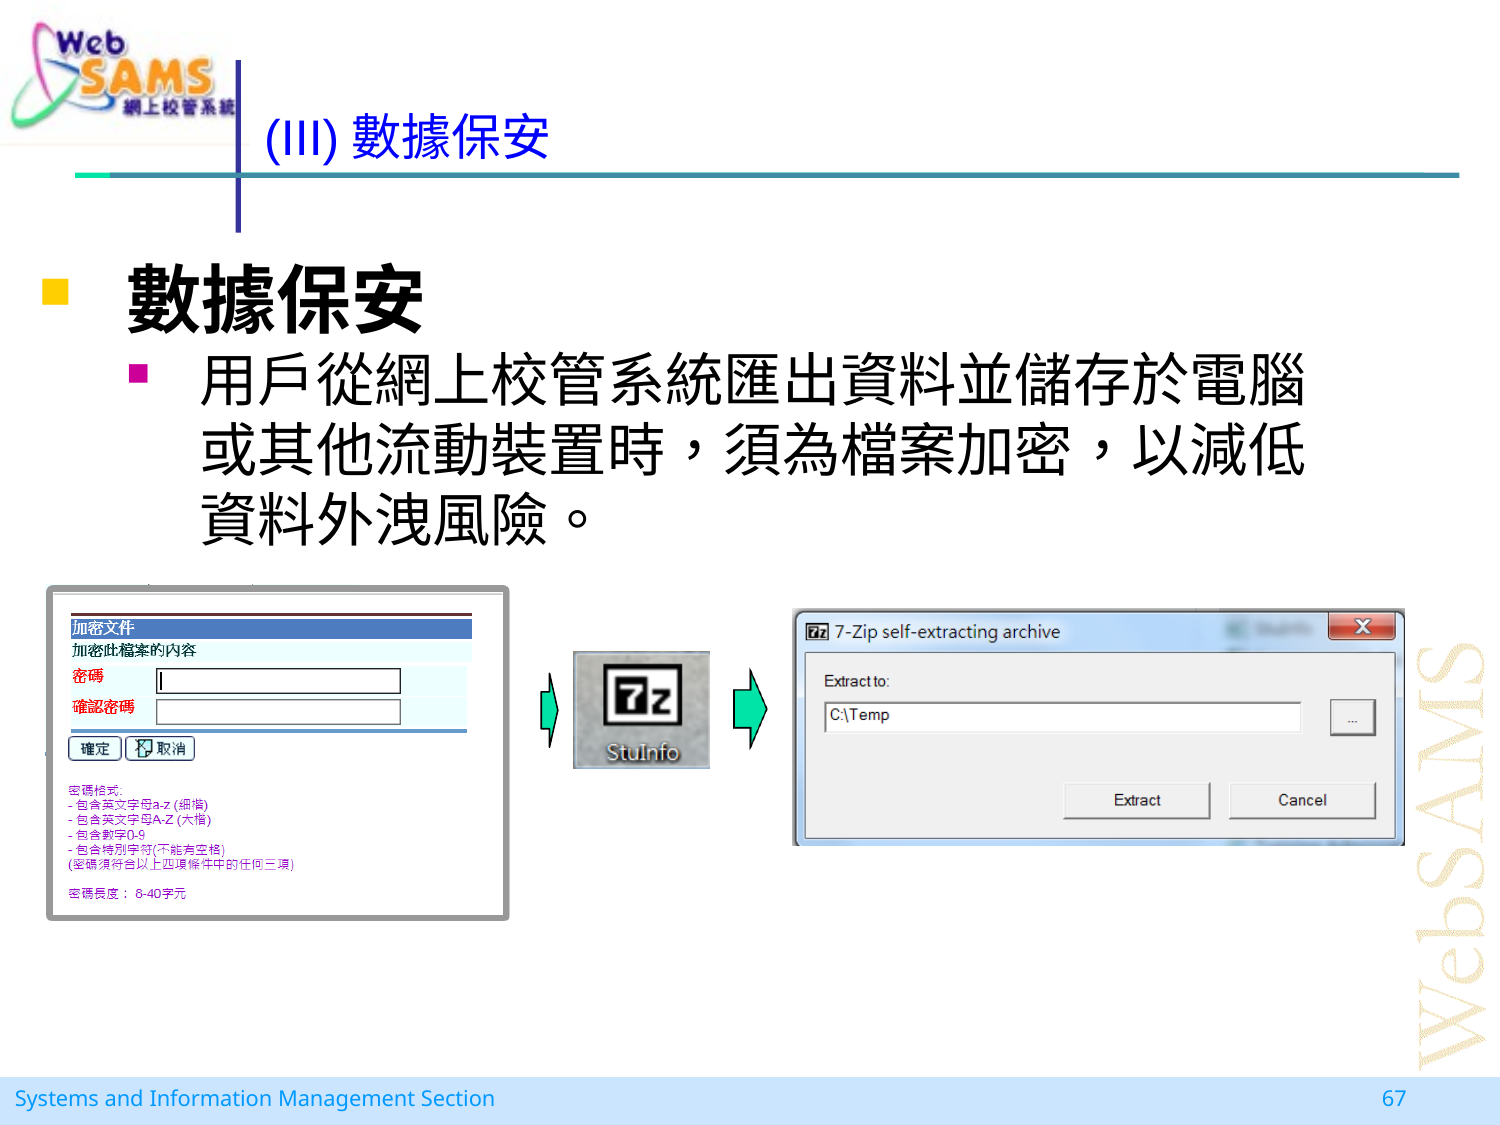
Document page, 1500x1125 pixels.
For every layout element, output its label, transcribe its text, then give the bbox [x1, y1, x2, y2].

picture [45, 584, 511, 921]
title (III)數據保安 [249, 47, 1425, 173]
picture [0, 0, 250, 146]
picture [791, 608, 1500, 1073]
picture [573, 651, 710, 770]
list 數據保安 用戶從網上校管系統匯出資料並儲存於電腦或其他流動裝置時，須為檔案加密，以減低資料外洩風險。 [23, 200, 1335, 1125]
text_box [541, 673, 558, 748]
picture [733, 667, 768, 750]
